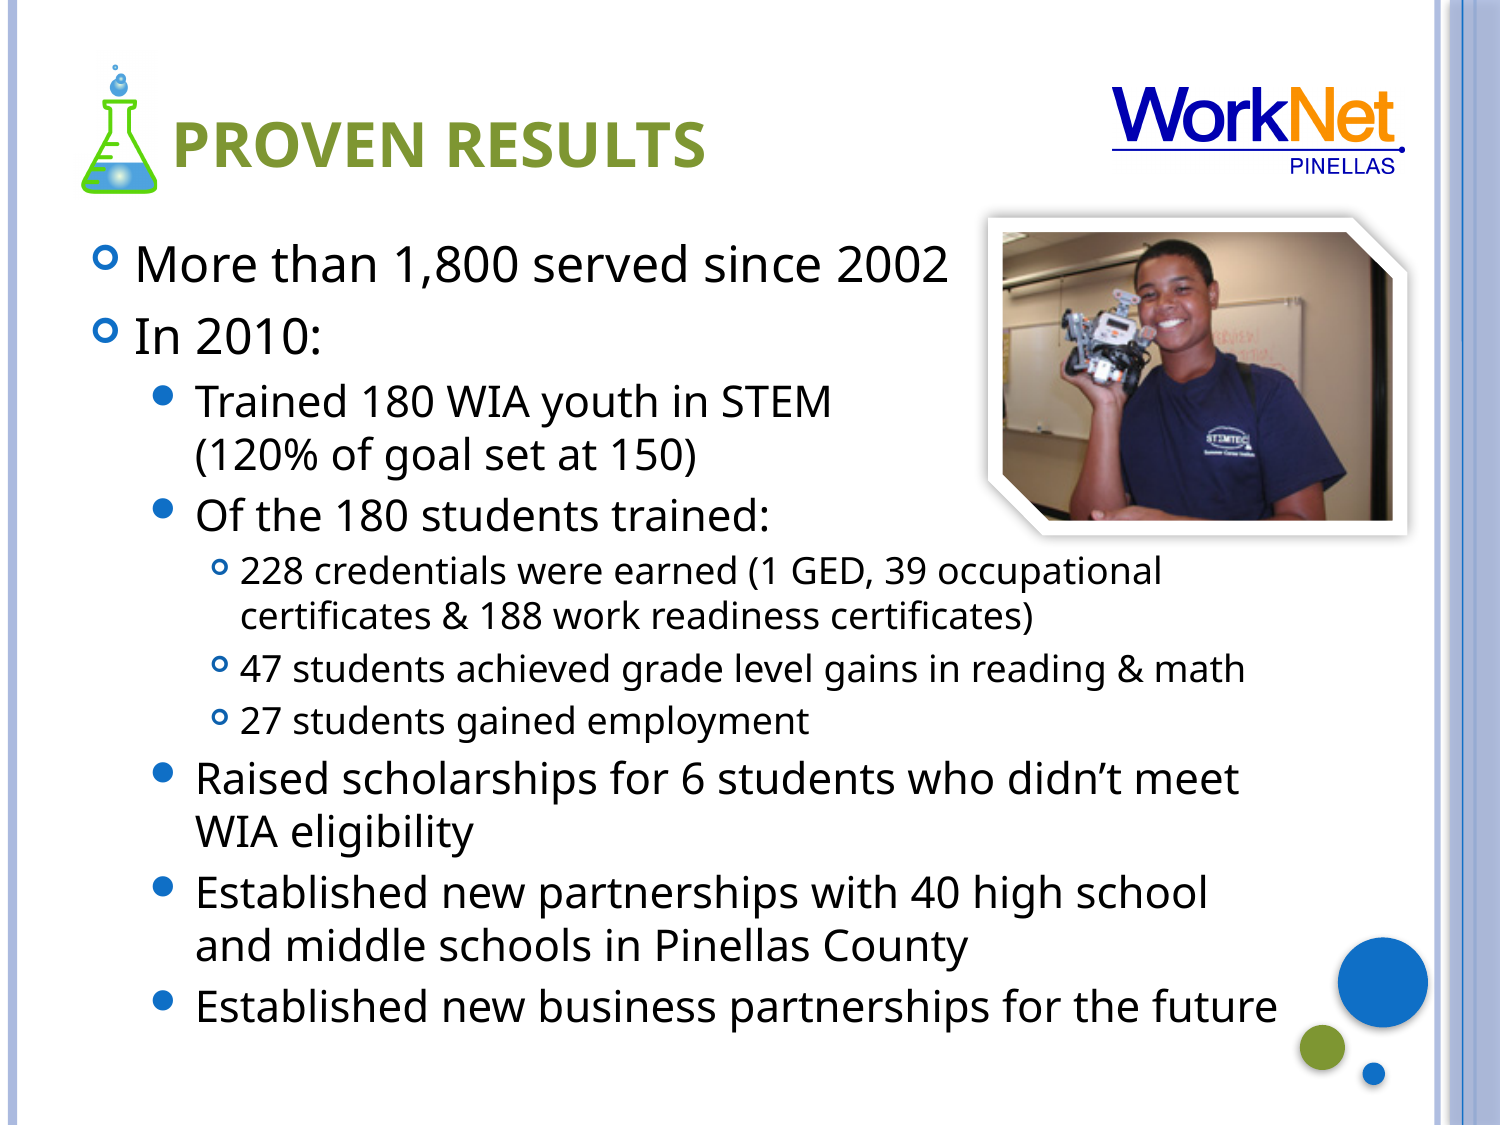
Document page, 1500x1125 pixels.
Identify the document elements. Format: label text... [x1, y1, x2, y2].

picture [994, 224, 1401, 529]
list More than 1,800 served since 2002 In 2010: Trained 180 WIA youth in STEM (120% of goal set at 150) Of the 180 students trained: 228 credentials were earned (1 GED, 39 occupational certificates & 188 work readiness certificates) 47 students achieved grade level gains in reading & math 27 students gained employment Raised scholarships for 6 students who didn’t meet WIA eligibility Established new partnerships with 40 high school and middle schools in Pinellas County Established new business partnerships for the future [75, 224, 1300, 1062]
title Proven Results [157, 54, 1308, 188]
picture [73, 50, 158, 200]
picture [1308, 87, 1405, 174]
